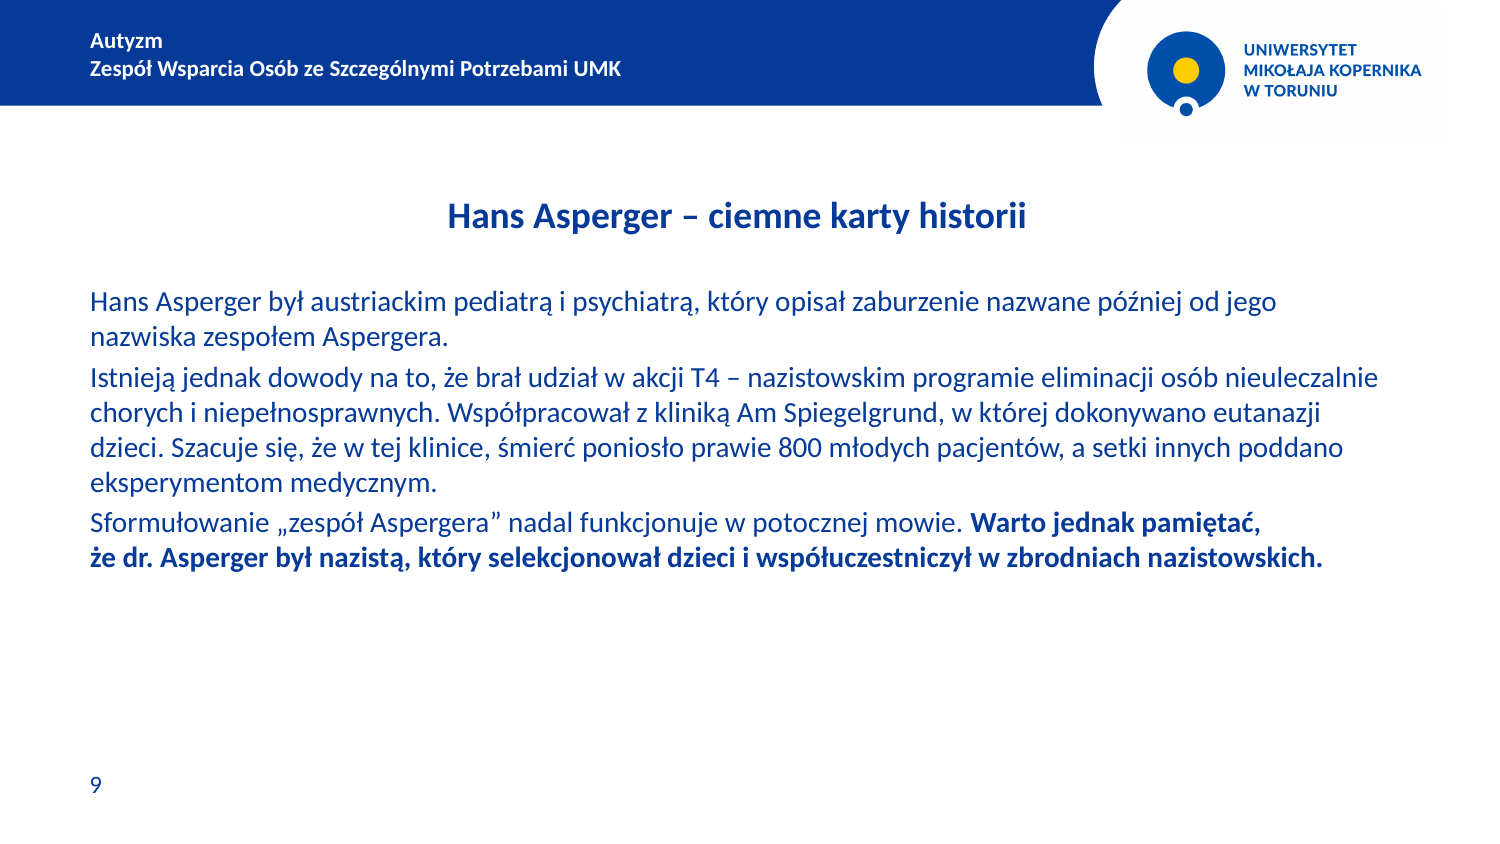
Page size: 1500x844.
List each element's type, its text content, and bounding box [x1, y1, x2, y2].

picture [1121, 5, 1447, 142]
list Hans Asperger – ciemne karty historii Hans Asperger był austriackim pediatrą i psychiatrą, który opisał zaburzenie nazwane później od jego nazwiska zespołem Aspergera. Istnieją jednak dowody na to, że brał udział w akcji T4 – nazistowskim programie eliminacji osób nieuleczalnie chorych i niepełnosprawnych. Współpracował z kliniką Am Spiegelgrund, w której dokonywano eutanazji dzieci. Szacuje się, że w tej klinice, śmierć poniosło prawie 800 młodych pacjentów, a setki innych poddano eksperymentom medycznym. Sformułowanie „zespół Aspergera” nadal funkcjonuje w potocznej mowie. Warto jednak pamiętać, że dr. Asperger był nazistą, który selekcjonował dzieci i współuczestniczył w zbrodniach nazistowskich. [75, 183, 1400, 715]
list Autyzm Zespół Wsparcia Osób ze Szczególnymi Potrzebami UMK [75, 18, 1040, 61]
